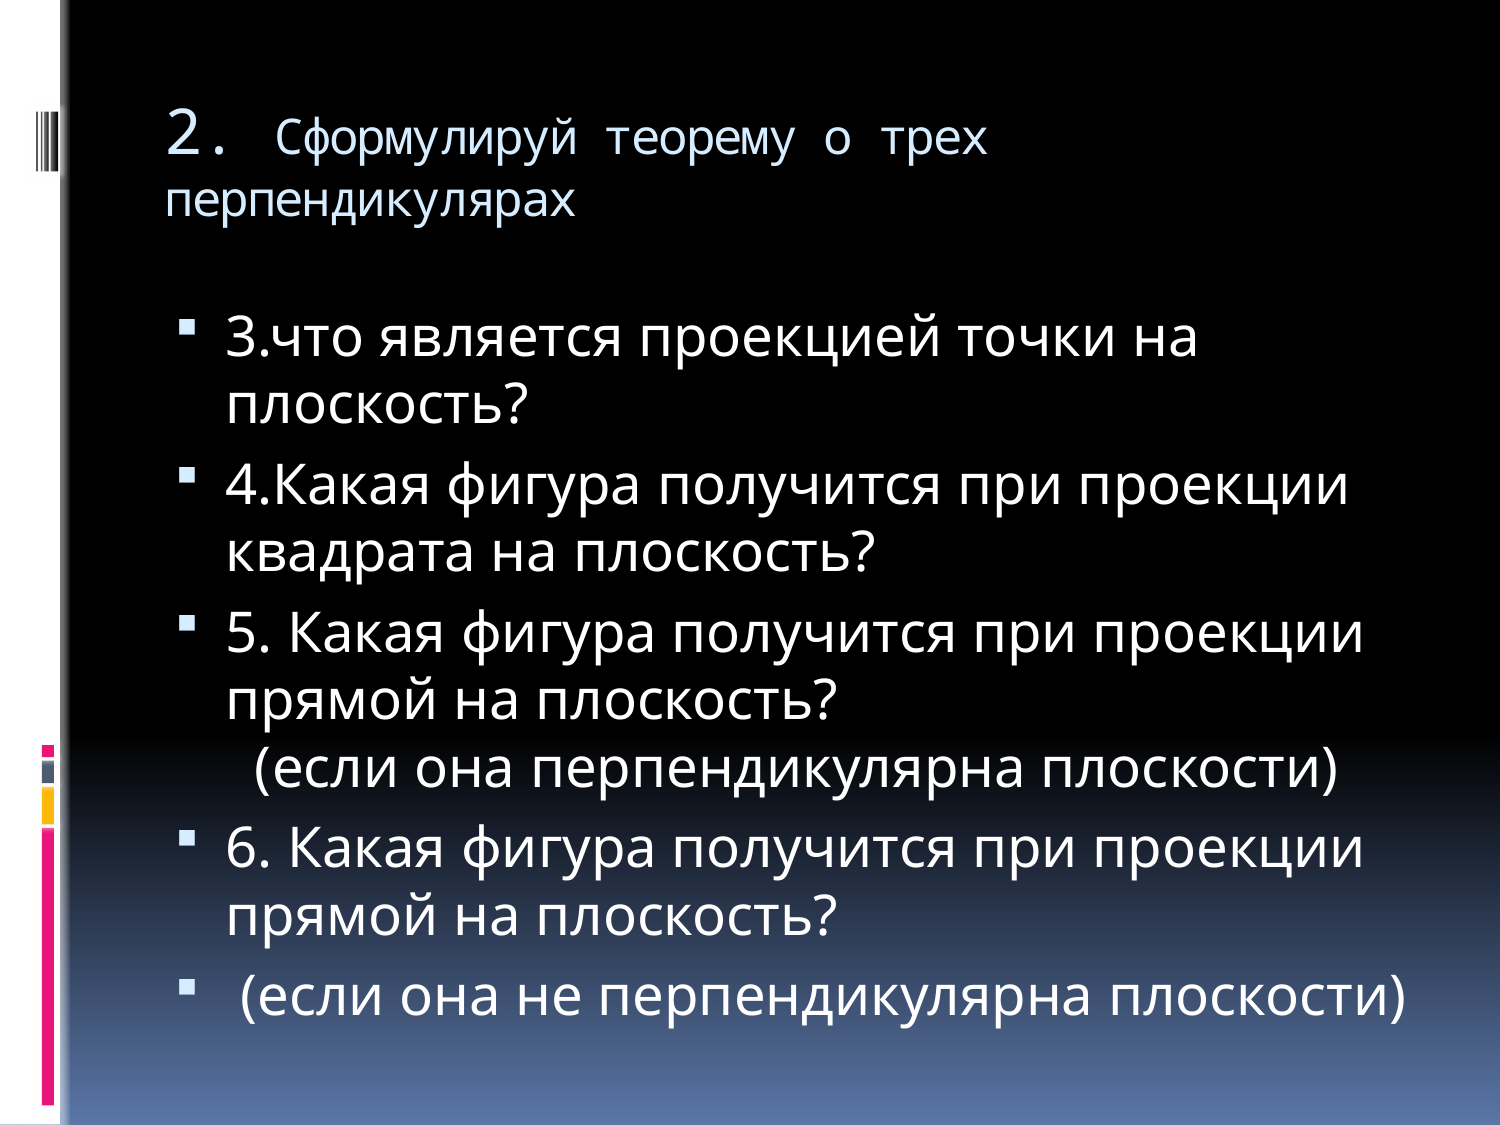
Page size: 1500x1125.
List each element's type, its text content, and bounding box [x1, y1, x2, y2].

list 3.что является проекцией точки на плоскость? 4.Какая фигура получится при проекции квадрата на плоскость? 5. Какая фигура получится при проекции прямой на плоскость? (если она перпендикулярна плоскости) 6. Какая фигура получится при проекции прямой на плоскость? (если она не перпендикулярна плоскости) [149, 292, 1426, 1043]
title 2. Сформулируй теорему о трех перпендикулярах [150, 84, 1425, 235]
